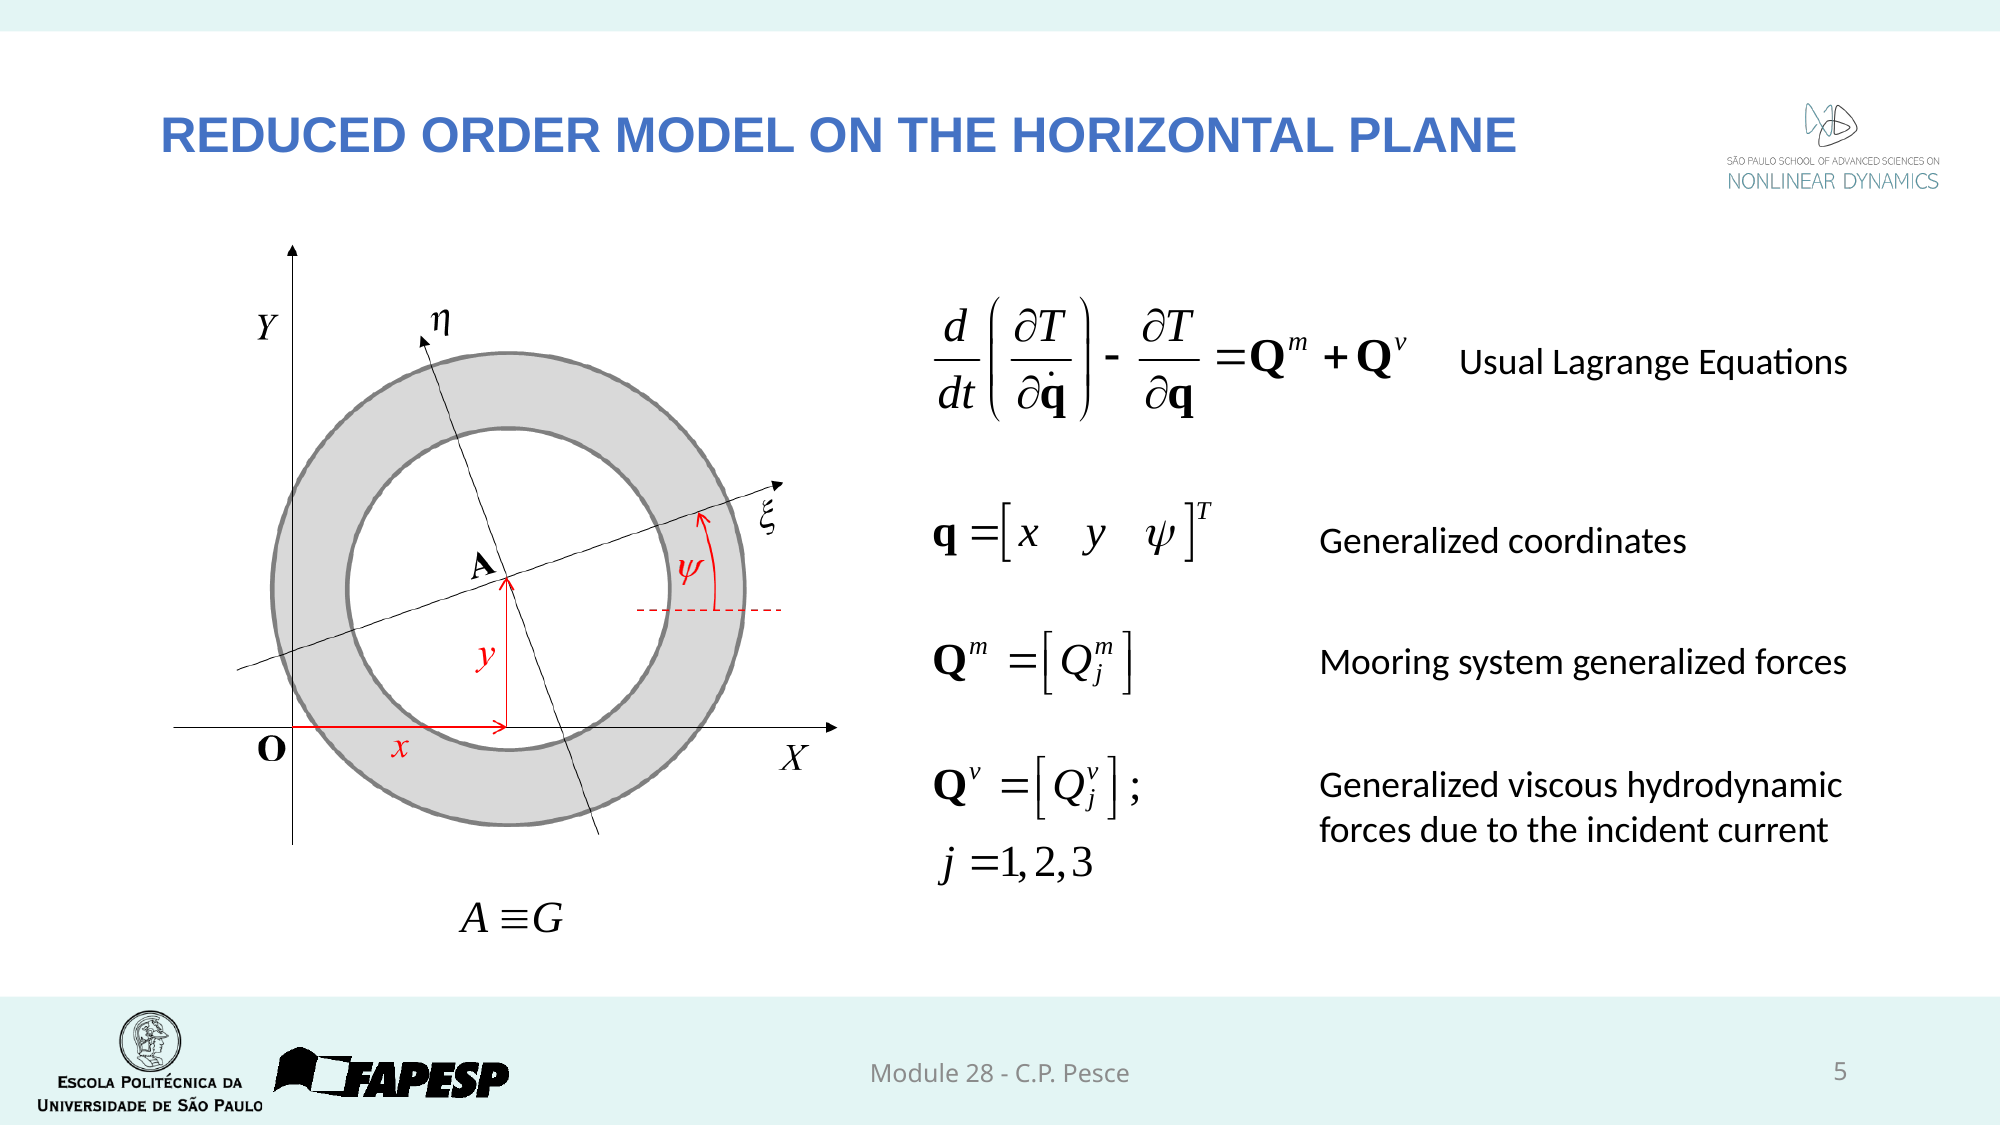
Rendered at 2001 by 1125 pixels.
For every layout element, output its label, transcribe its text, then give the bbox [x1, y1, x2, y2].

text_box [925, 489, 1222, 574]
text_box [449, 892, 574, 947]
slide_number 5 [1412, 1042, 1863, 1103]
text_box Mooring system generalized forces [1304, 629, 1874, 690]
picture [1730, 103, 1946, 193]
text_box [925, 286, 1420, 433]
footer Module 28 - C.P. Pesce [662, 1042, 1338, 1103]
text_box Generalized coordinates [1304, 508, 1799, 569]
title Reduced order model on the horizontal plane [145, 73, 1730, 200]
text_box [925, 621, 1151, 706]
text_box Generalized viscous hydrodynamic forces due to the incident current [1304, 752, 1874, 858]
text_box Usual Lagrange Equations [1444, 329, 1939, 390]
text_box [925, 743, 1151, 899]
picture [173, 232, 849, 893]
